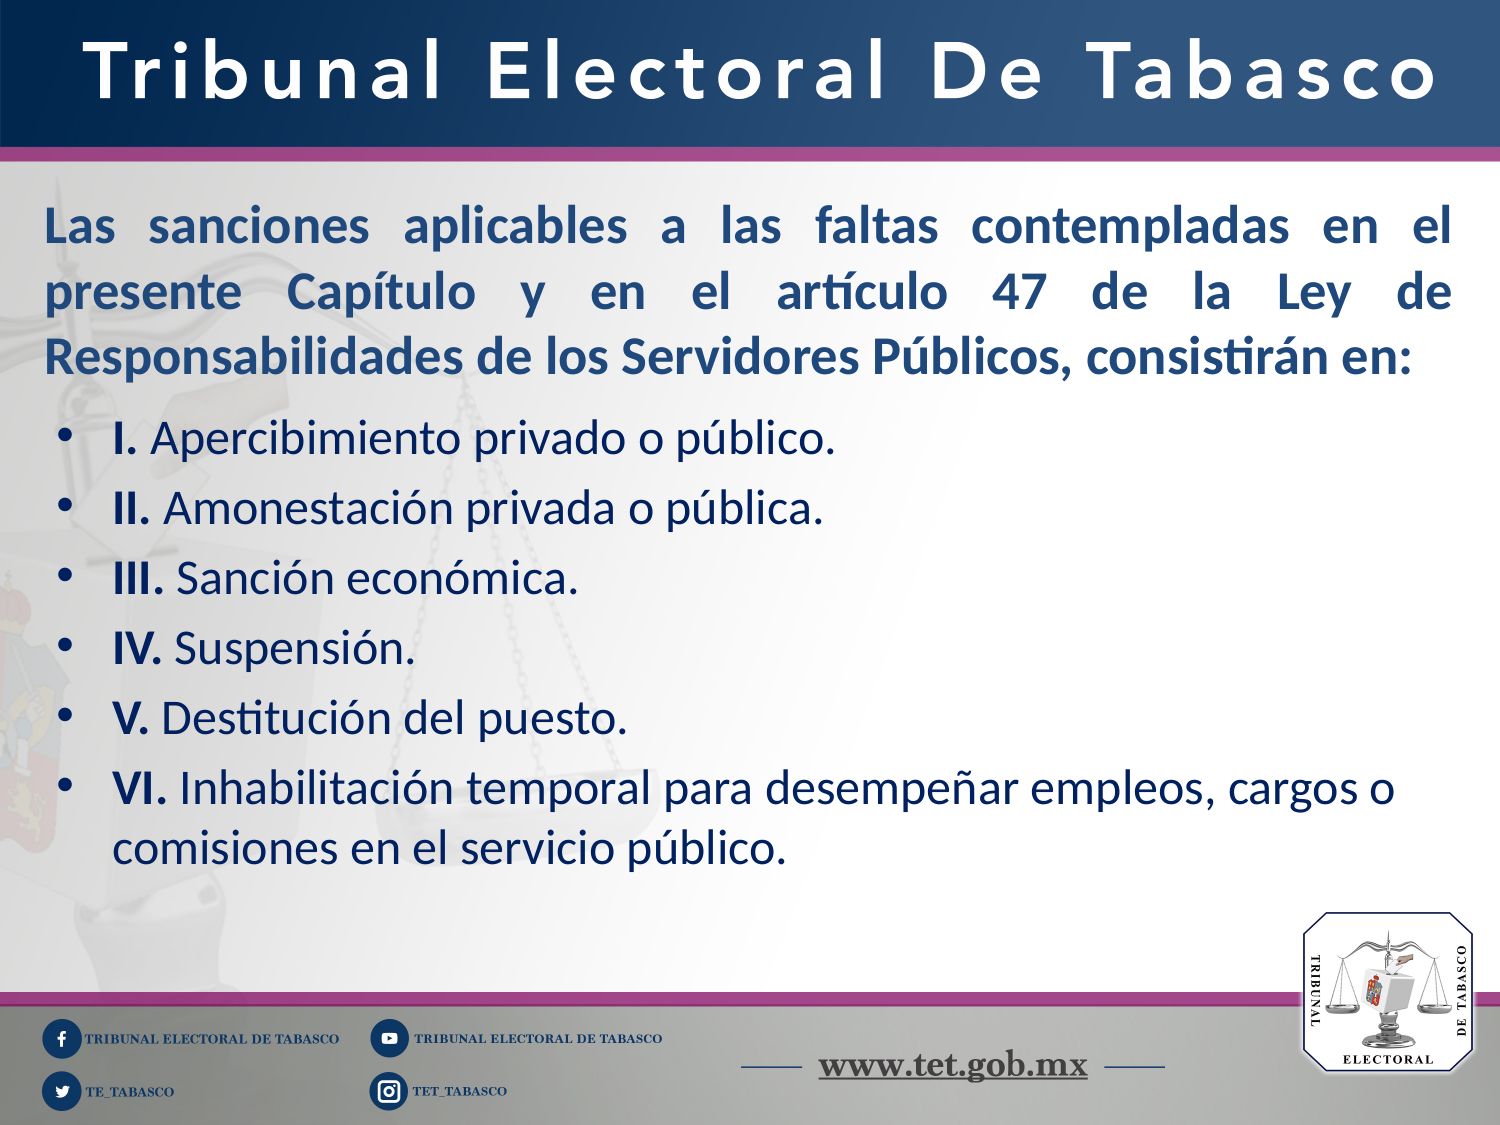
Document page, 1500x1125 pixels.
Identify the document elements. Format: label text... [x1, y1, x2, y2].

picture [0, 0, 1500, 1125]
list I. Apercibimiento privado o público. II. Amonestación privada o pública. III. Sanción económica. IV. Suspensión. V. Destitución del puesto. VI. Inhabilitación temporal para desempeñar empleos, cargos o comisiones en el servicio público. [41, 397, 1483, 917]
title Las sanciones aplicables a las faltas contempladas en el presente Capítulo y en el artículo 47 de la Ley de Responsabilidades de los Servidores Públicos, consistirán en: [29, 172, 1471, 402]
